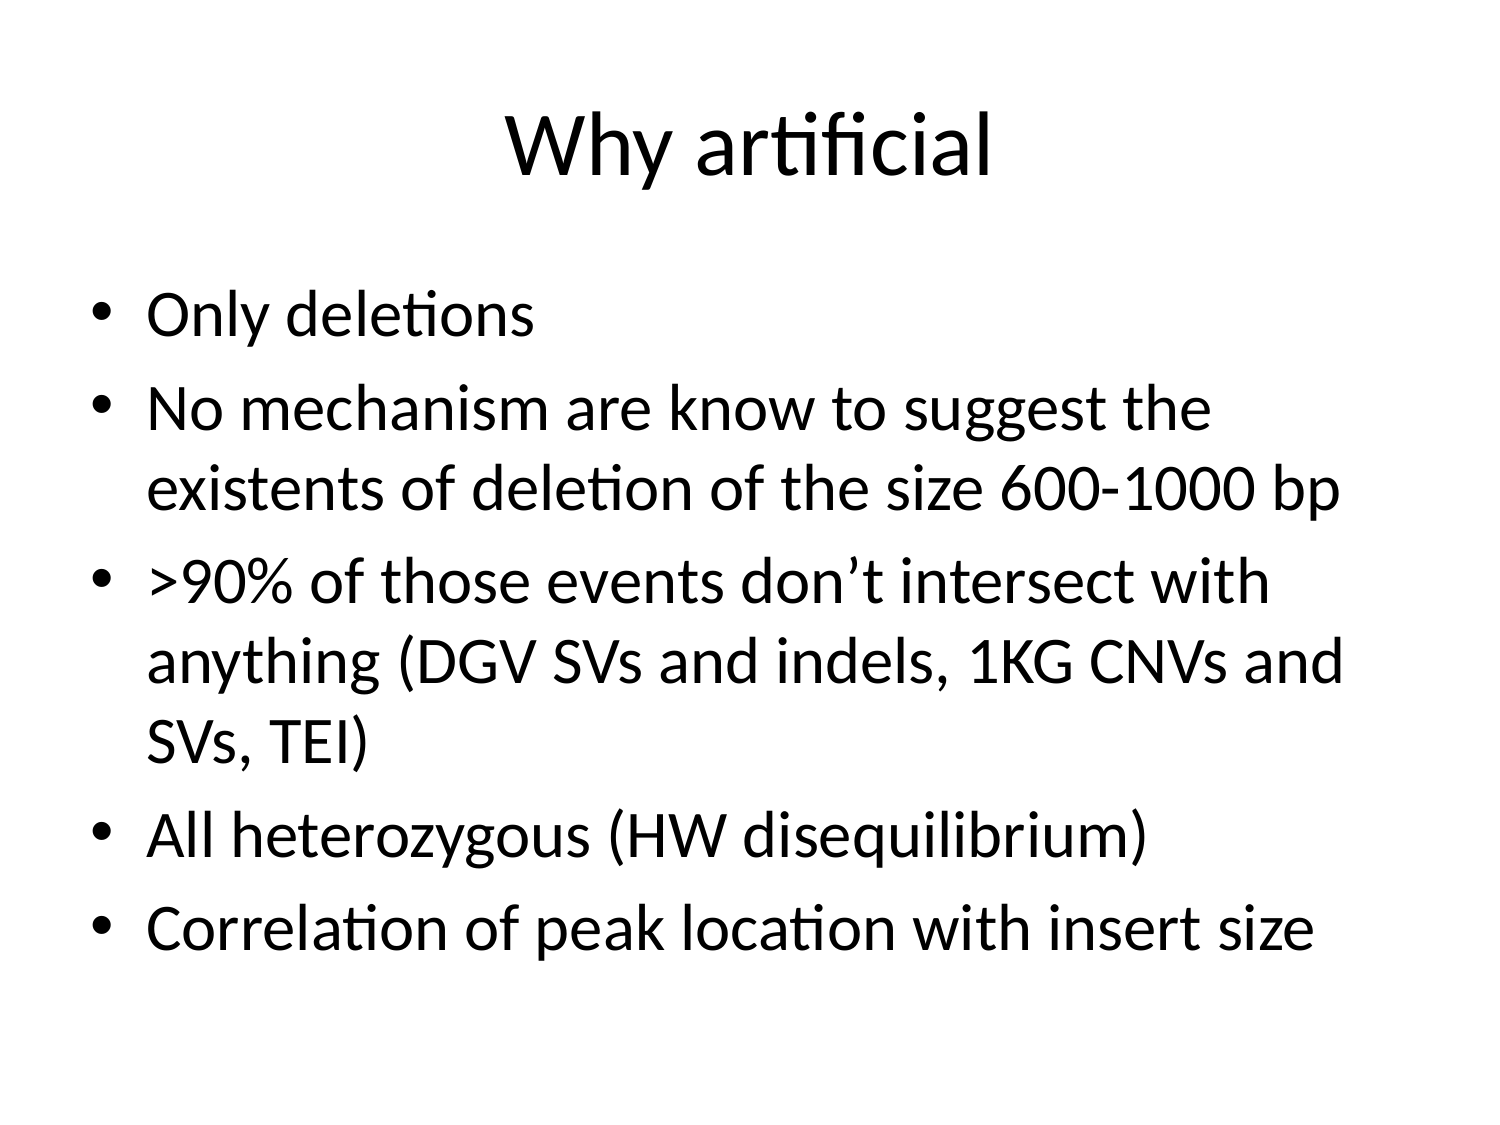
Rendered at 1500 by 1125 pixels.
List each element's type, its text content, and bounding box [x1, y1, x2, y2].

list Only deletions No mechanism are know to suggest the existents of deletion of the size 600-1000 bp >90% of those events don’t intersect with anything (DGV SVs and indels, 1KG CNVs and SVs, TEI) All heterozygous (HW disequilibrium) Correlation of peak location with insert size [75, 262, 1425, 1005]
title Why artificial [75, 45, 1425, 233]
